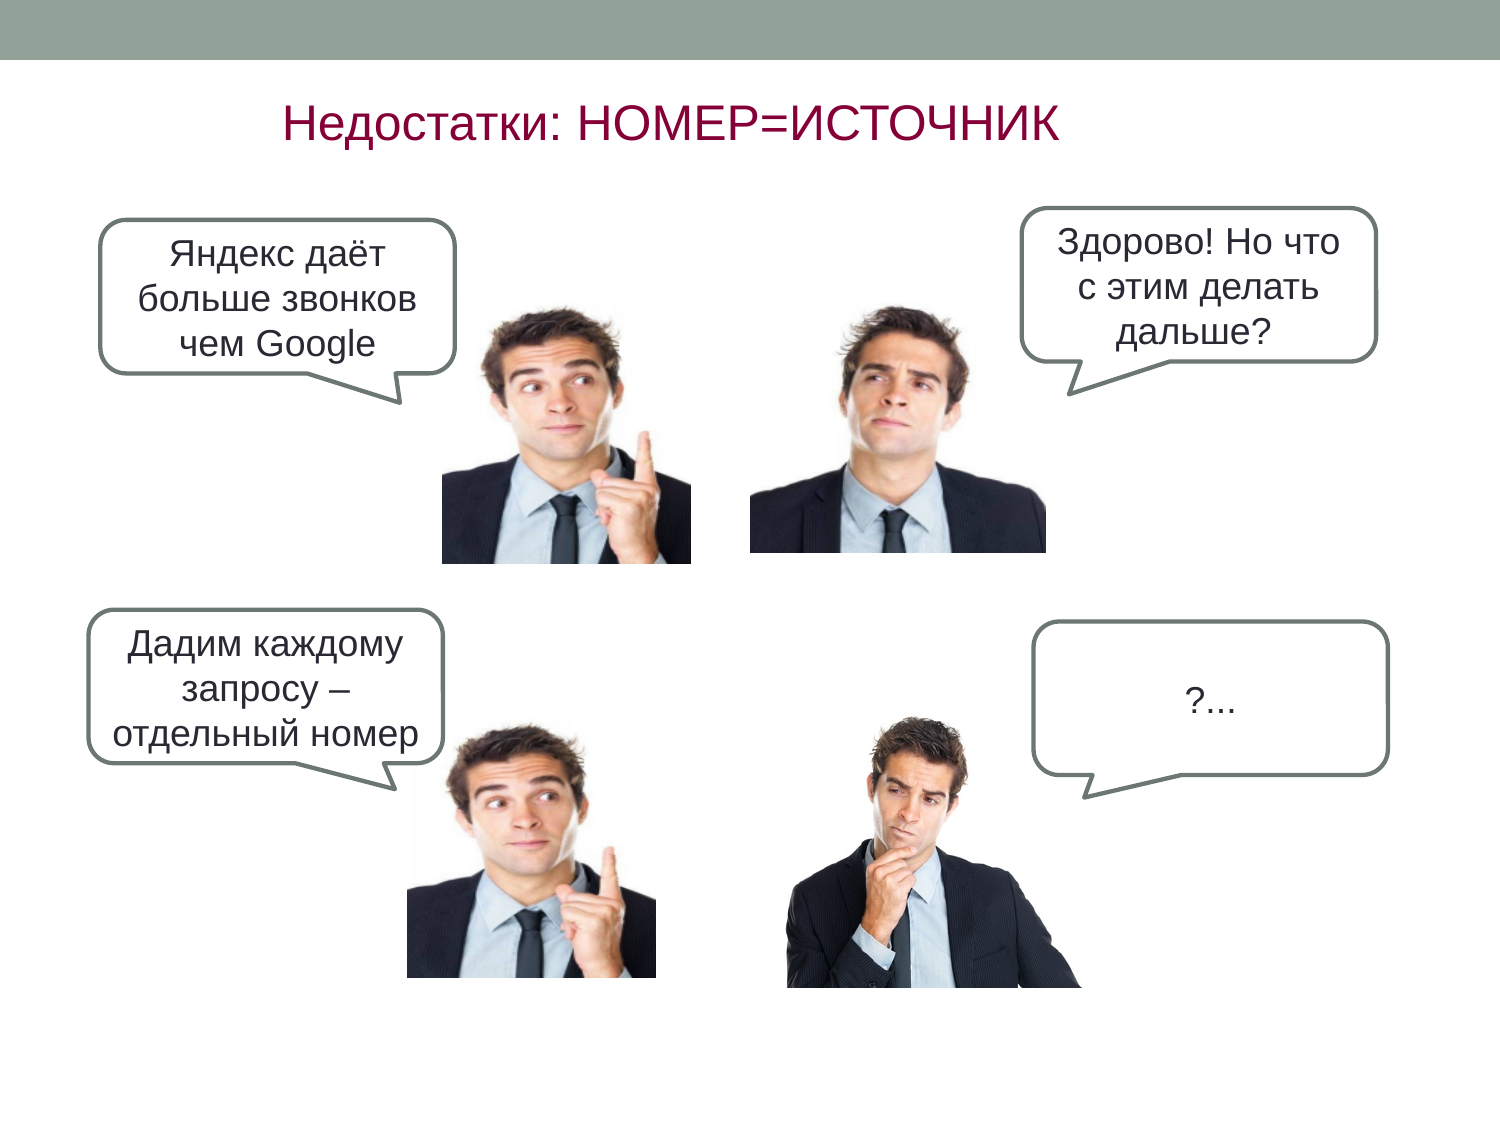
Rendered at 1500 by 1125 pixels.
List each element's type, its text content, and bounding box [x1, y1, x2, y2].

text_box ?... [1031, 619, 1391, 796]
text_box Недостатки: НОМЕР=ИСТОЧНИК [281, 90, 1311, 154]
picture [442, 301, 692, 564]
picture [726, 703, 1096, 988]
picture [407, 719, 656, 978]
text_box Яндекс даёт больше звонков чем Google [98, 217, 457, 405]
text_box Здорово! Но что с этим делать дальше? [1019, 205, 1379, 397]
text_box Дадим каждому запросу – отдельный номер [86, 607, 446, 792]
picture [749, 270, 1046, 553]
